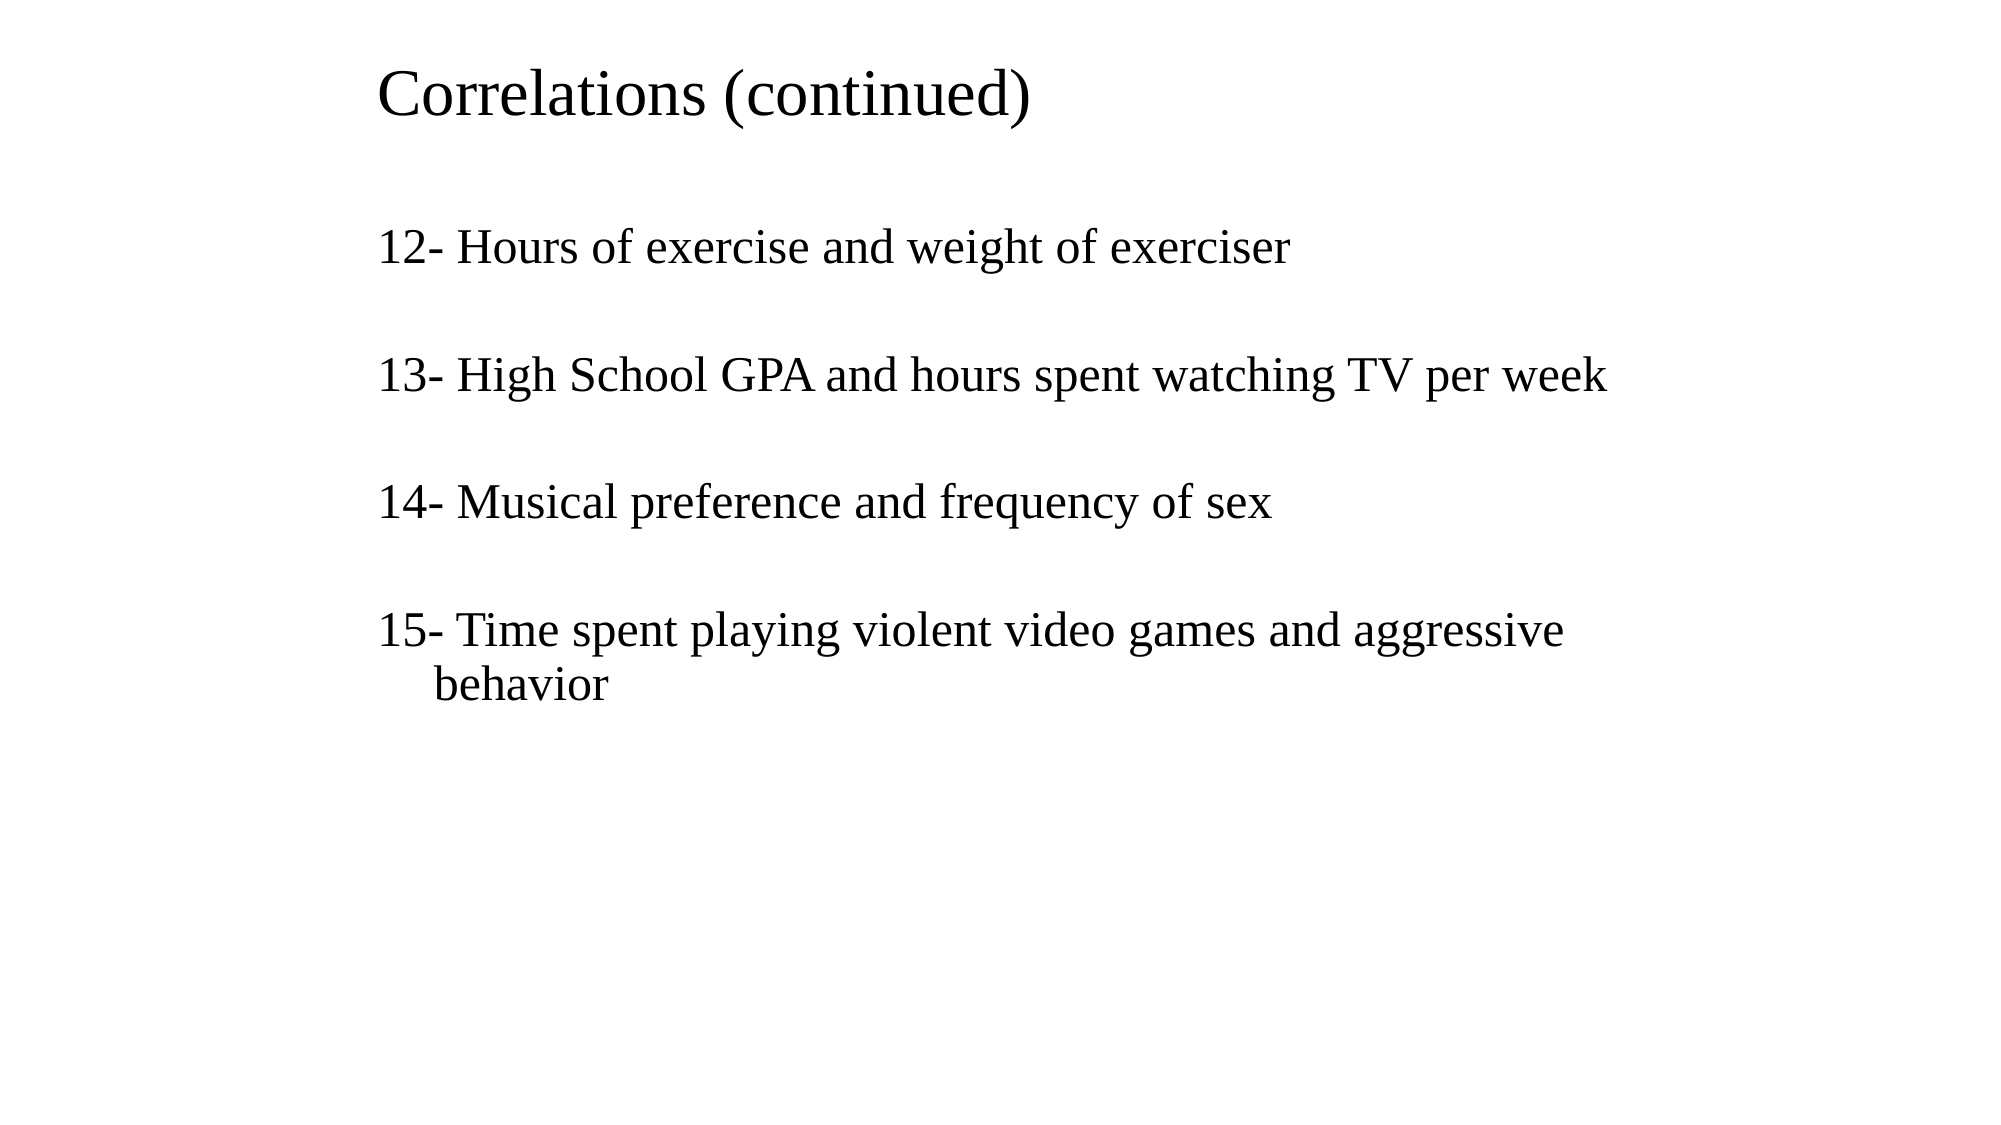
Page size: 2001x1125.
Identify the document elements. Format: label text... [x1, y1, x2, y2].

list 12- Hours of exercise and weight of exerciser 13- High School GPA and hours spent watching TV per week 14- Musical preference and frequency of sex 15- Time spent playing violent video games and aggressive behavior [362, 212, 1675, 888]
title Correlations (continued) [362, 0, 1638, 188]
